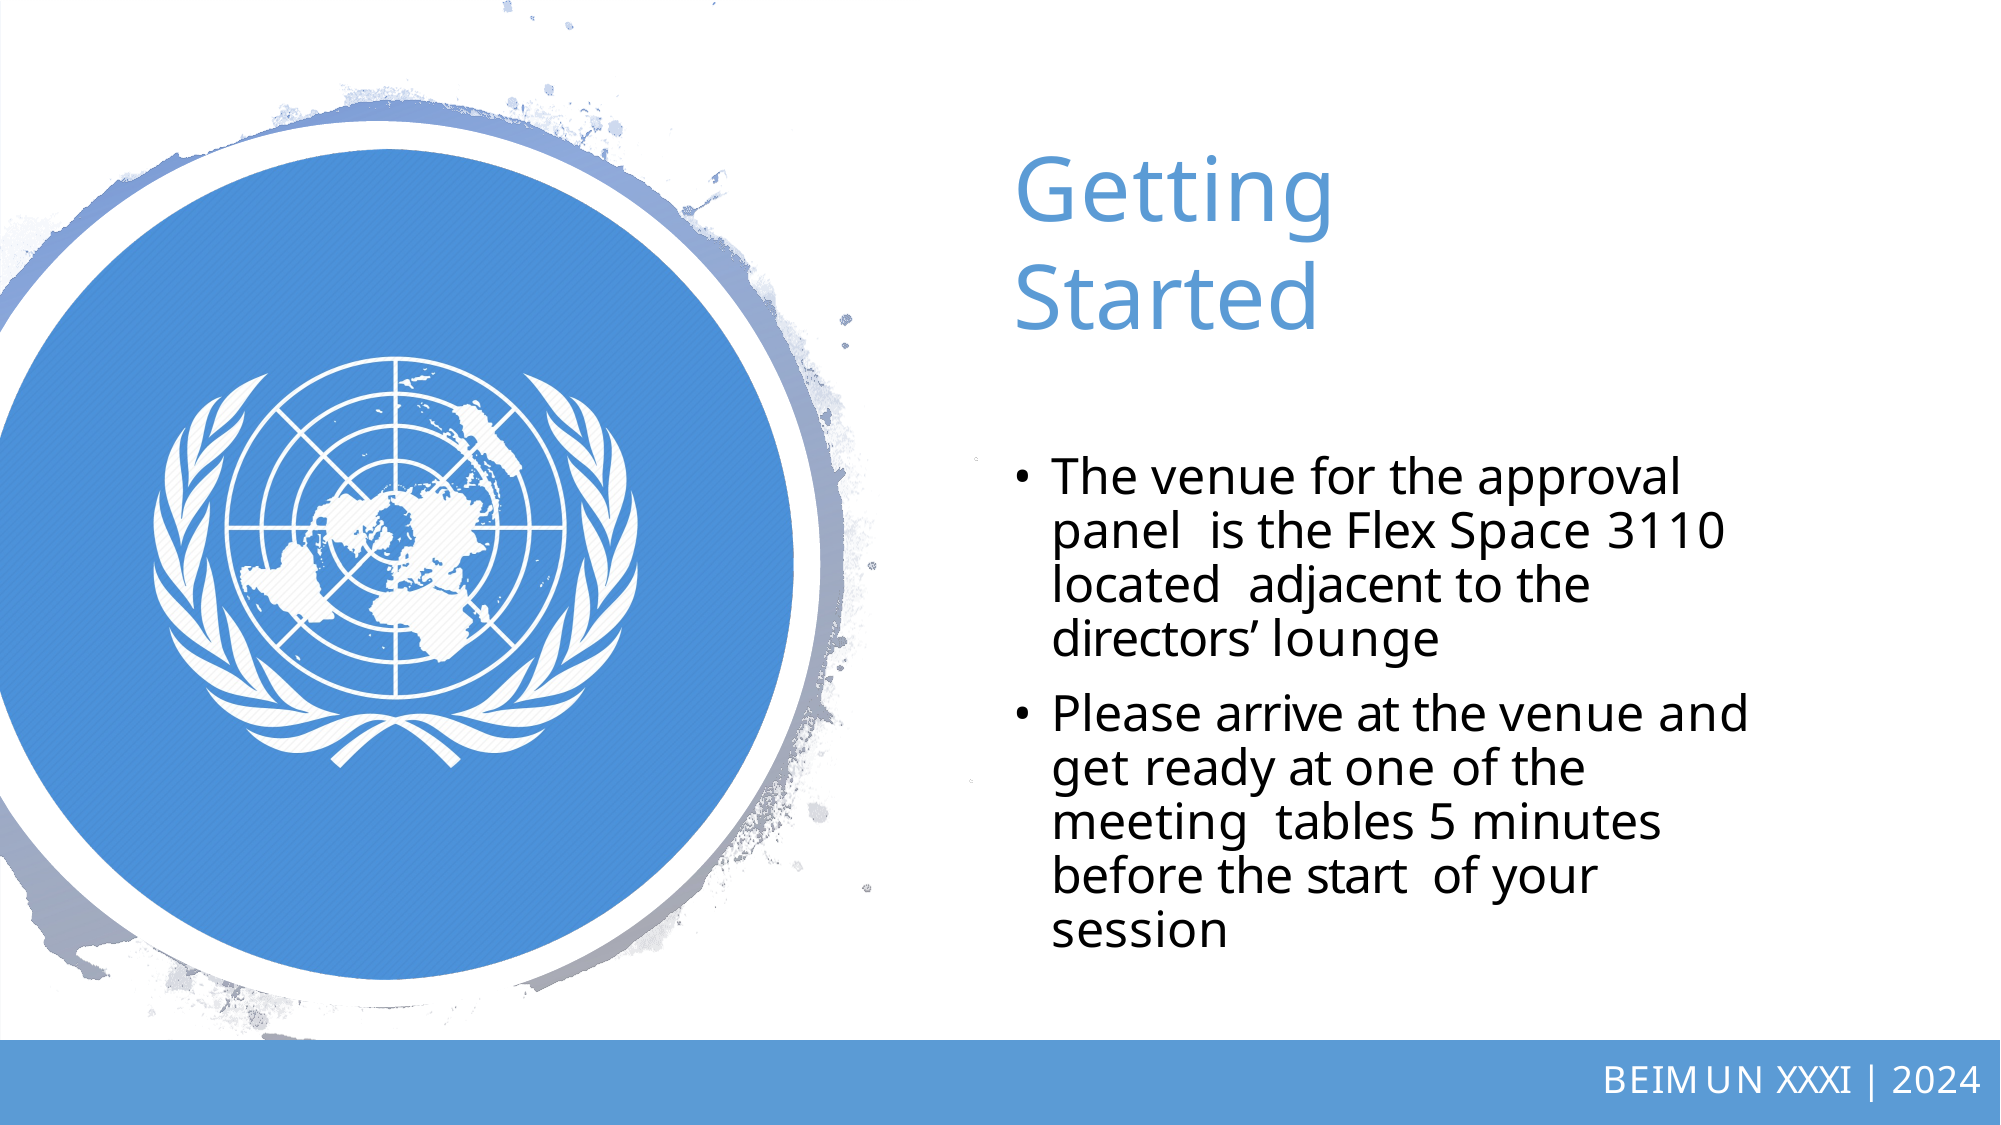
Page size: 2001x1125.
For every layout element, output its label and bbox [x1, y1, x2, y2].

text_box [0, 120, 2000, 1125]
text_box [0, 0, 2000, 120]
